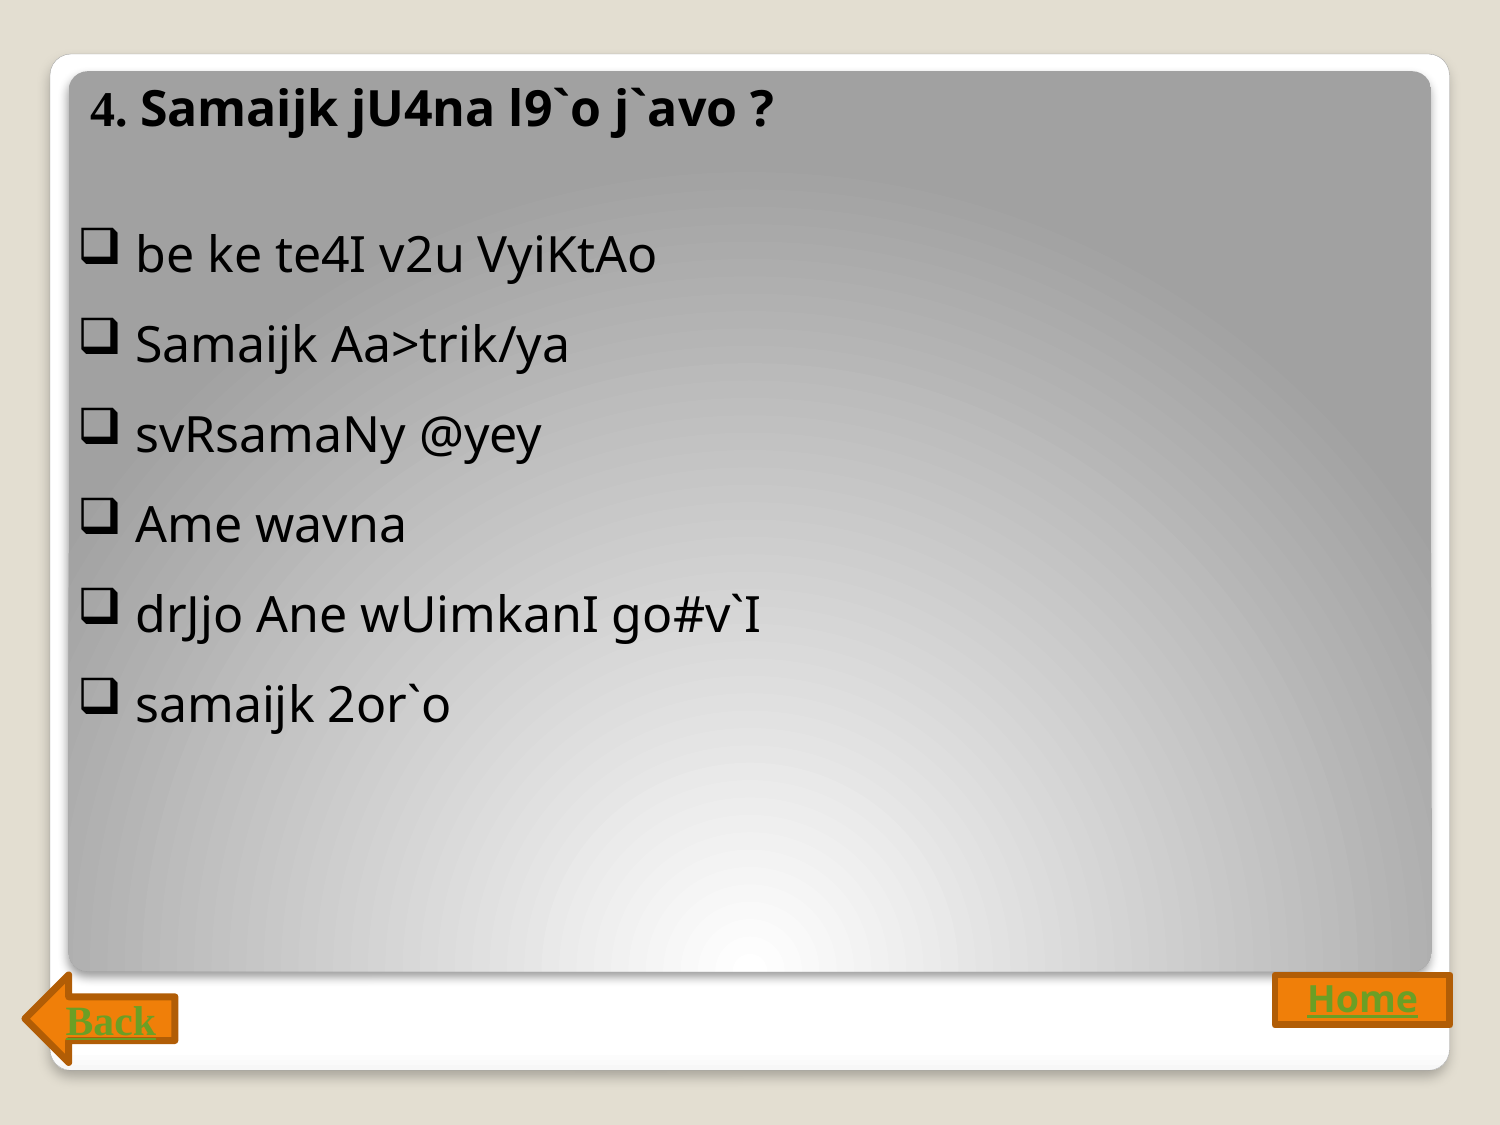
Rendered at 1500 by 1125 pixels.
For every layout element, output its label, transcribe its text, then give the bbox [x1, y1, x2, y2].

text_box 4. Samaijk jU4na l9`o j`avo ? [74, 74, 1425, 138]
text_box Home [1272, 972, 1453, 1028]
text_box be ke te4I v2u VyiKtAo Samaijk Aa>trik/ya svRsamaNy @yey Ame wavna drJjo Ane wUimkanI go#v`I samaijk 2or`o [62, 149, 1438, 775]
text_box Back [21, 971, 179, 1066]
